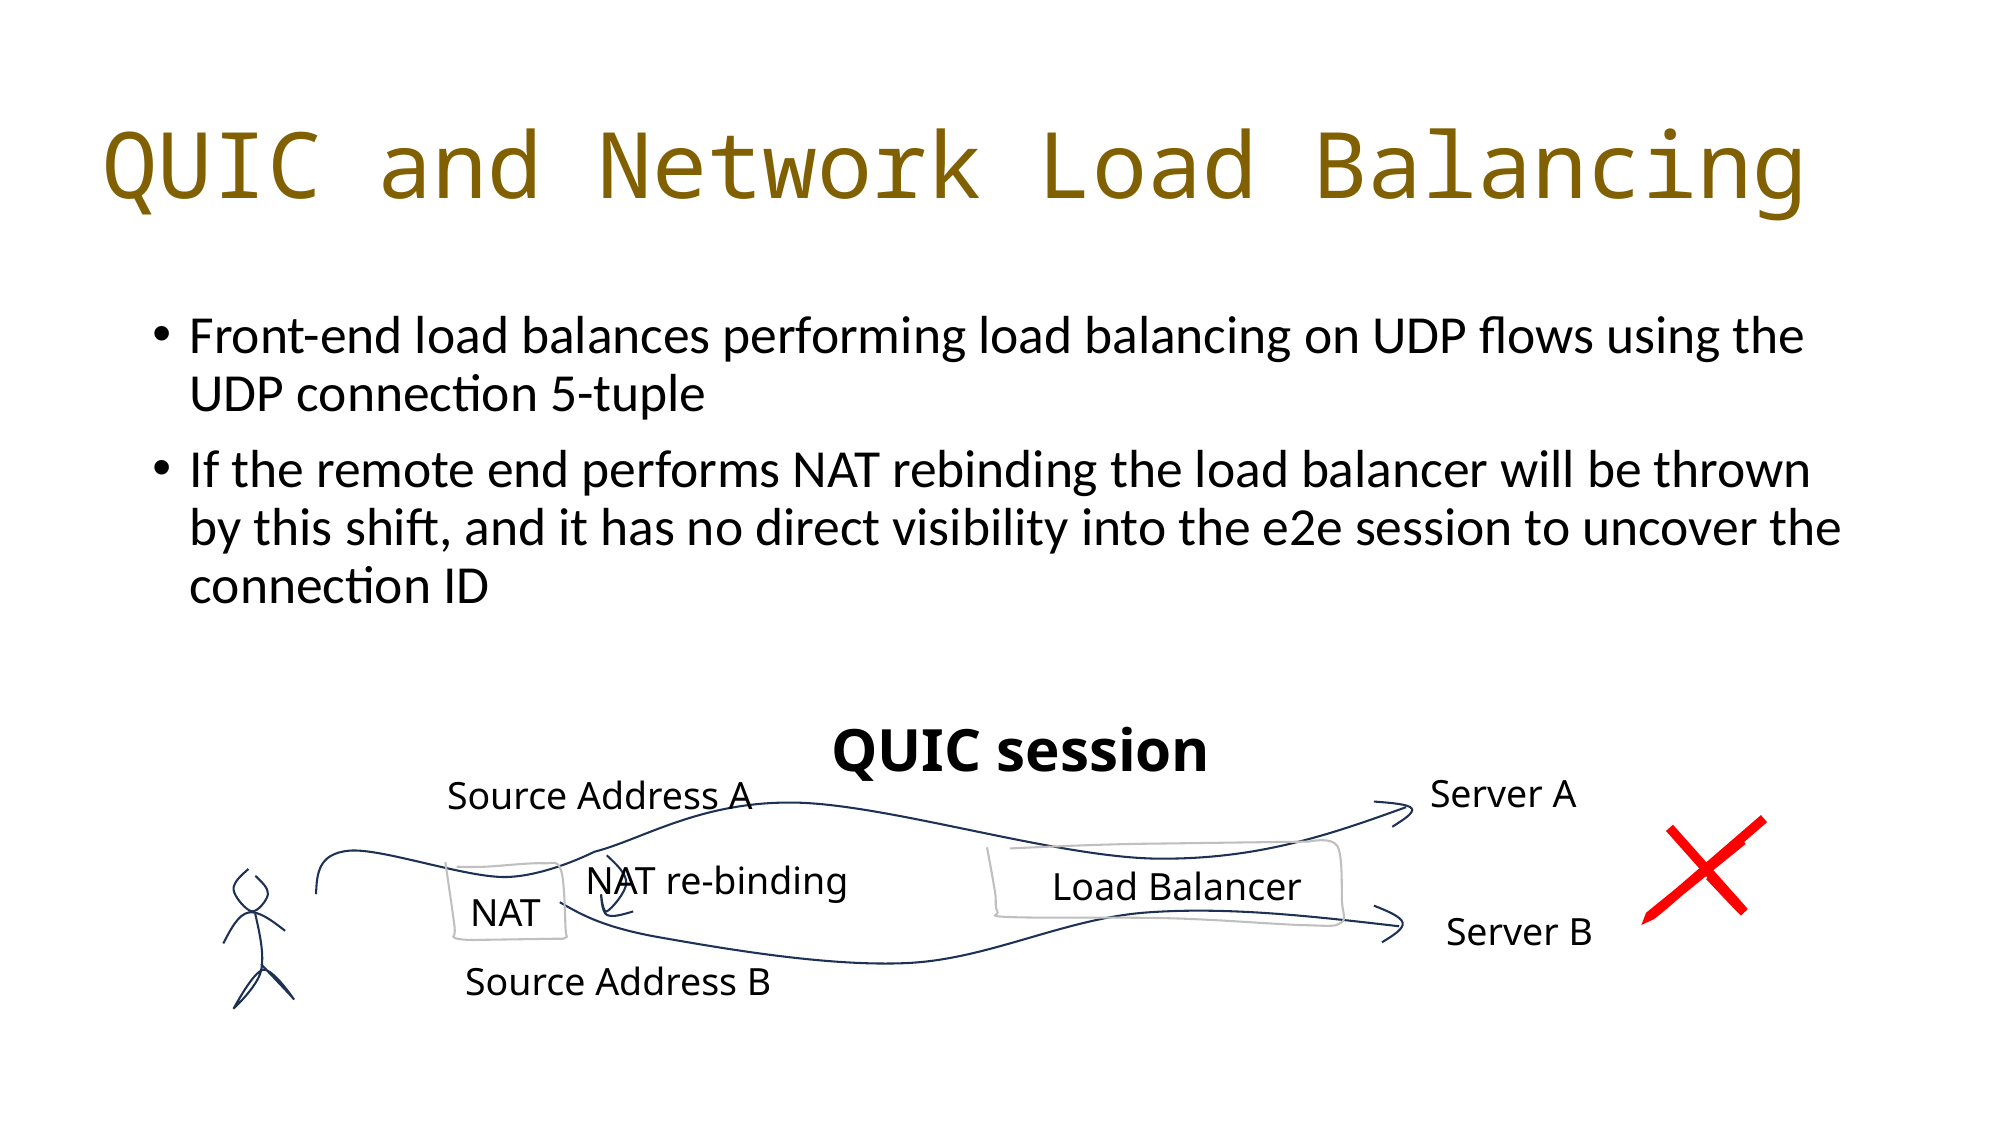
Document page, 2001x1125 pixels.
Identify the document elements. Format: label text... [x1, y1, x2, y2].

text_box [314, 849, 447, 895]
text_box [1706, 870, 1745, 913]
text_box [1648, 817, 1765, 918]
text_box QUIC session [816, 705, 1226, 791]
text_box [444, 861, 568, 942]
list Front-end load balances performing load balancing on UDP flows using the UDP connection 5-tuple If the remote end performs NAT rebinding the load balancer will be thrown by this shift, and it has no direct visibility into the e2e session to uncover the connection ID [137, 299, 1863, 1014]
text_box [986, 839, 1346, 927]
text_box Source Address A [432, 764, 768, 824]
text_box Source Address B [450, 950, 787, 1011]
text_box [602, 910, 634, 917]
text_box [222, 911, 286, 944]
text_box [571, 910, 1107, 965]
text_box [1668, 827, 1706, 869]
text_box NAT re-binding [570, 849, 864, 910]
title QUIC and Network Load Balancing [87, 59, 1863, 278]
text_box [1341, 919, 1378, 926]
text_box [232, 936, 295, 1010]
text_box [1373, 800, 1414, 828]
text_box Server B [1431, 900, 1609, 961]
text_box [1373, 904, 1404, 944]
text_box [600, 801, 1384, 851]
text_box Server A [1415, 762, 1592, 823]
text_box [560, 861, 570, 875]
text_box [232, 868, 269, 913]
